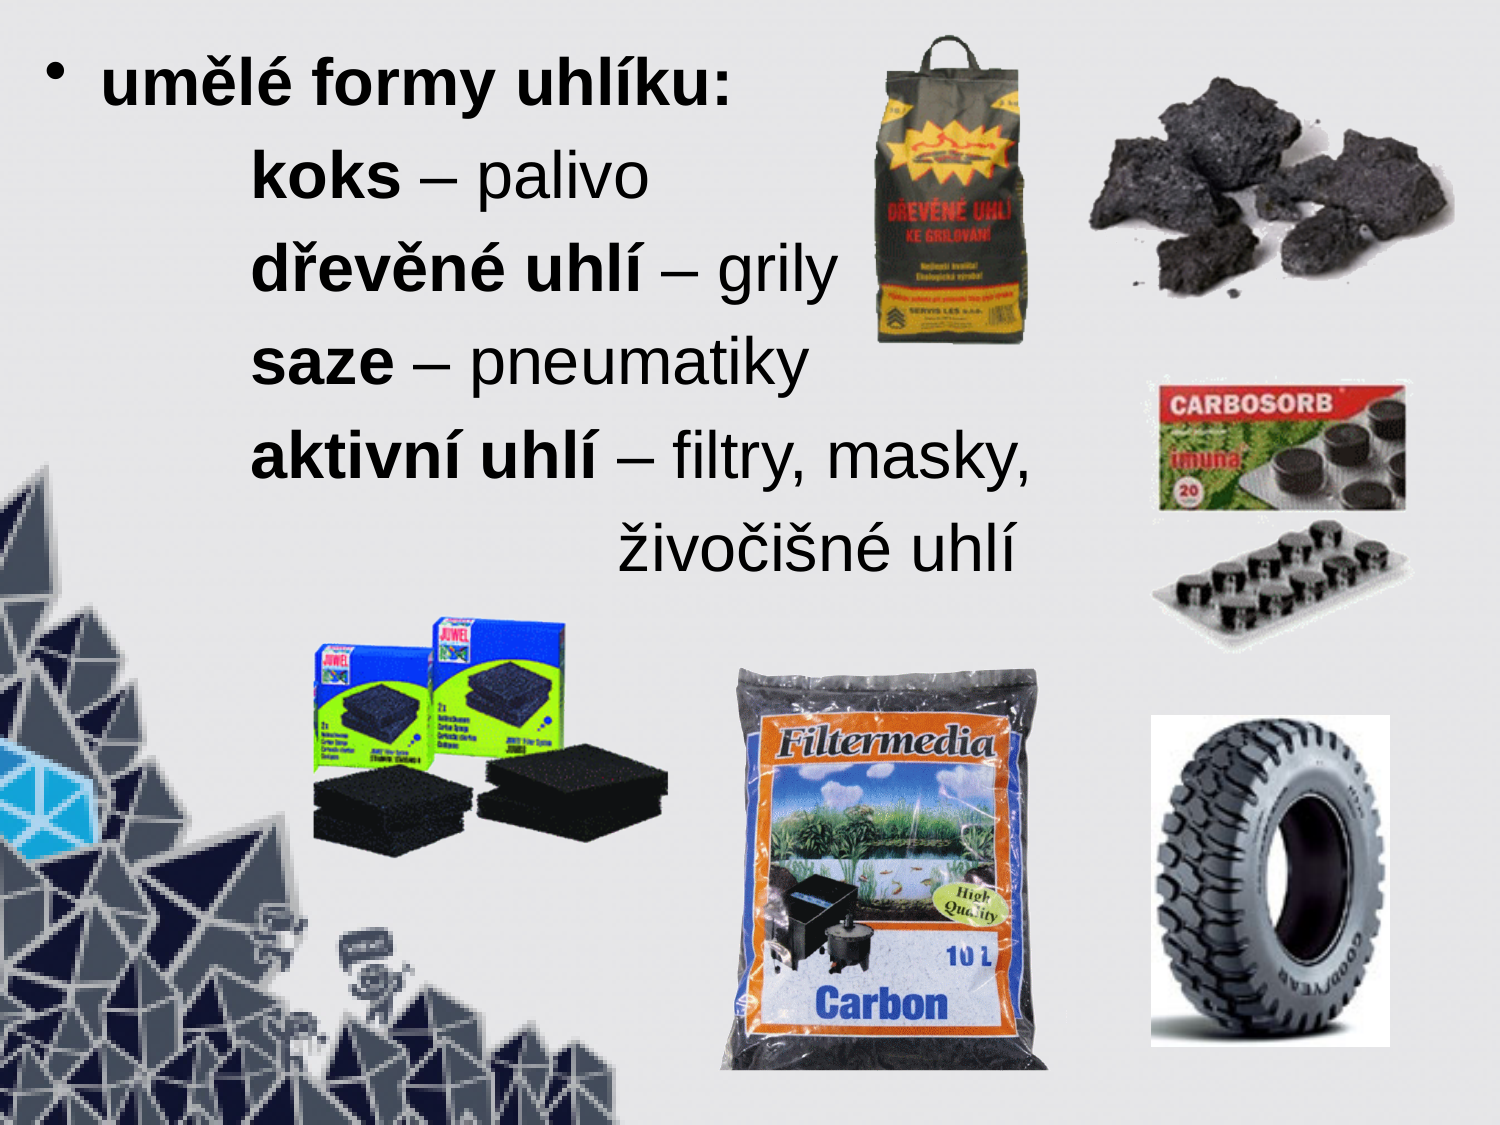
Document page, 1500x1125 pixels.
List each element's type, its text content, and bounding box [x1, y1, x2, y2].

picture [1151, 715, 1390, 1048]
picture [0, 0, 1500, 1125]
text_box umělé formy uhlíku: koks – palivo dřevěné uhlí – grily saze – pneumatiky aktivní uhlí – filtry, masky, živočišné uhlí [29, 30, 1424, 1053]
picture [312, 550, 670, 926]
